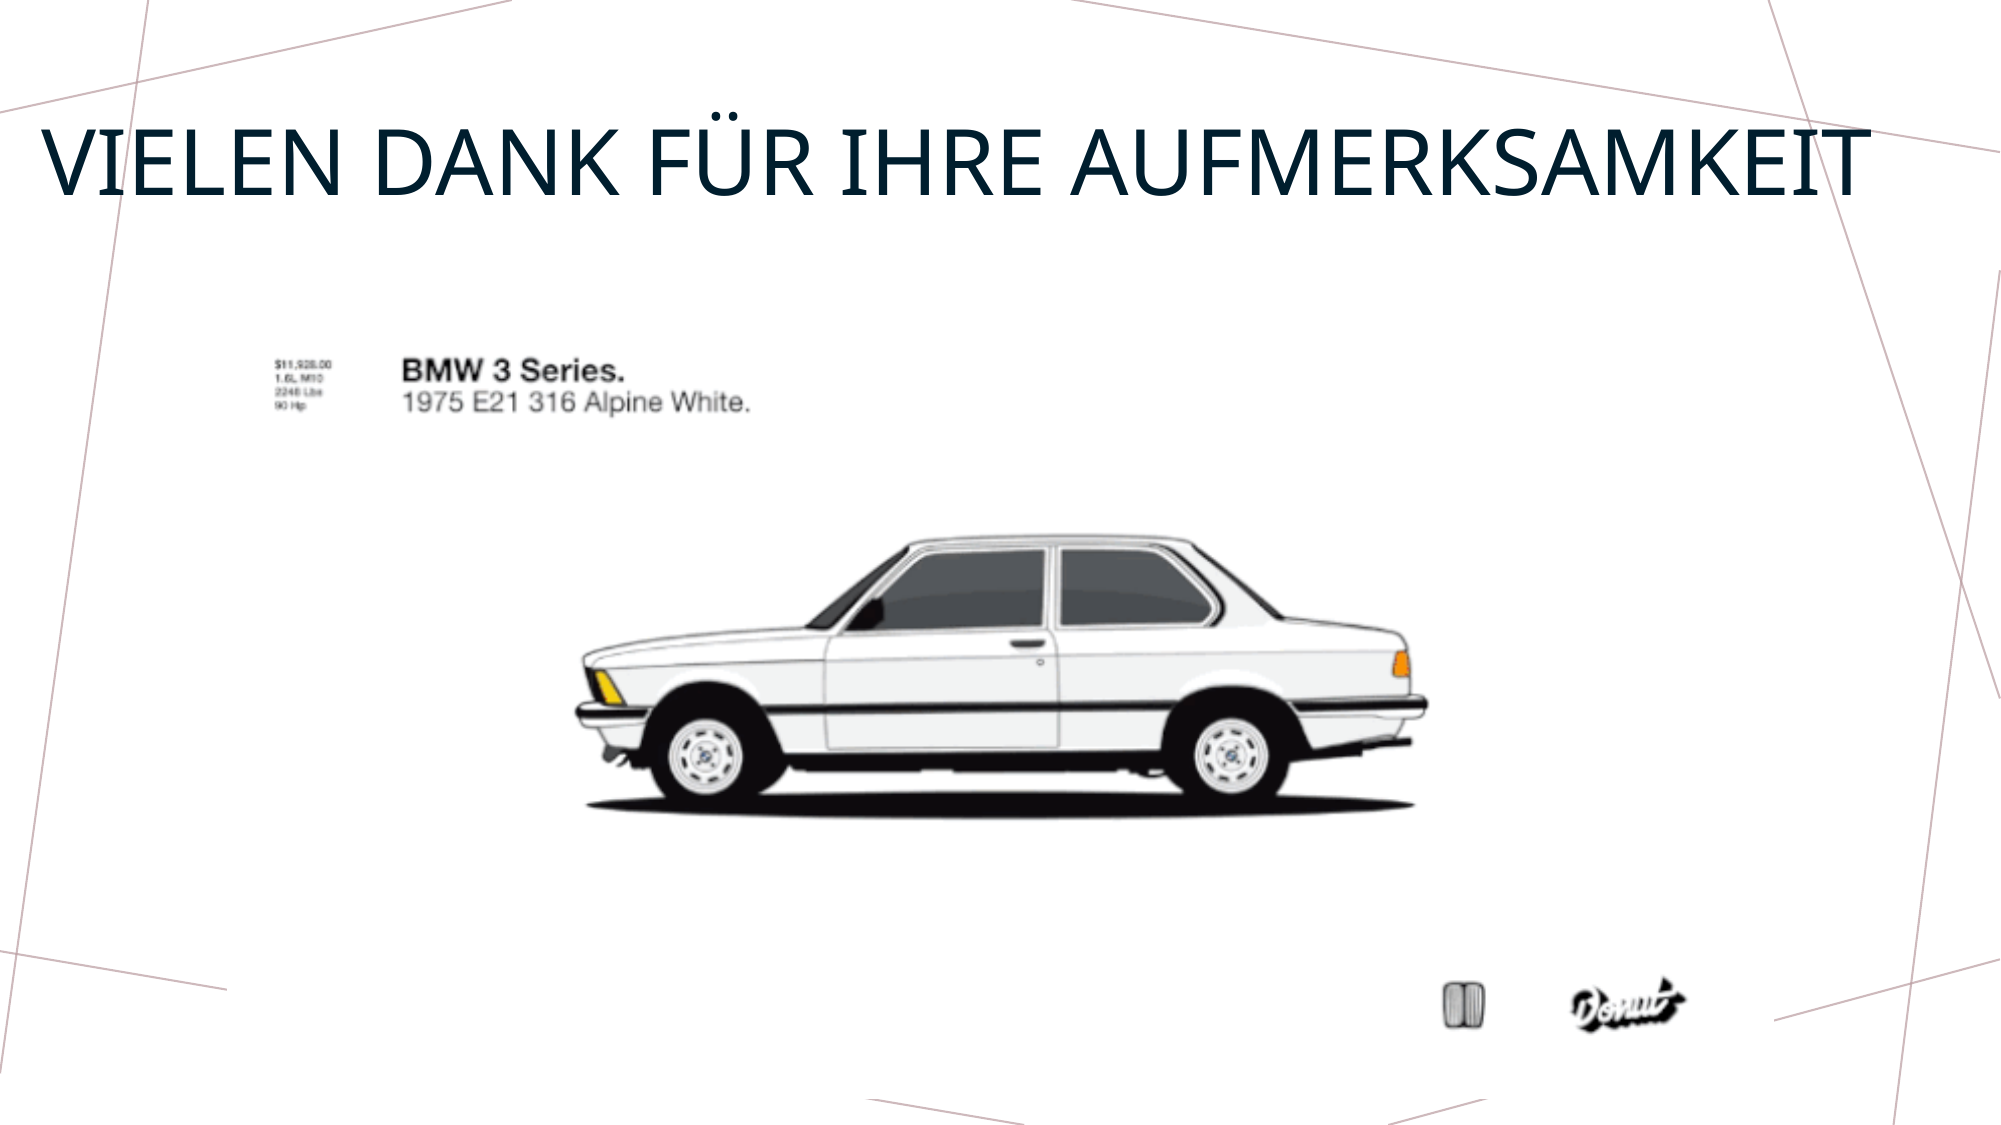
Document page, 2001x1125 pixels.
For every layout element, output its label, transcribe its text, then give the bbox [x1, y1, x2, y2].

picture [227, 318, 1774, 1099]
title Vielen Dank für Ihre Aufmerksamkeit [26, 101, 2000, 329]
